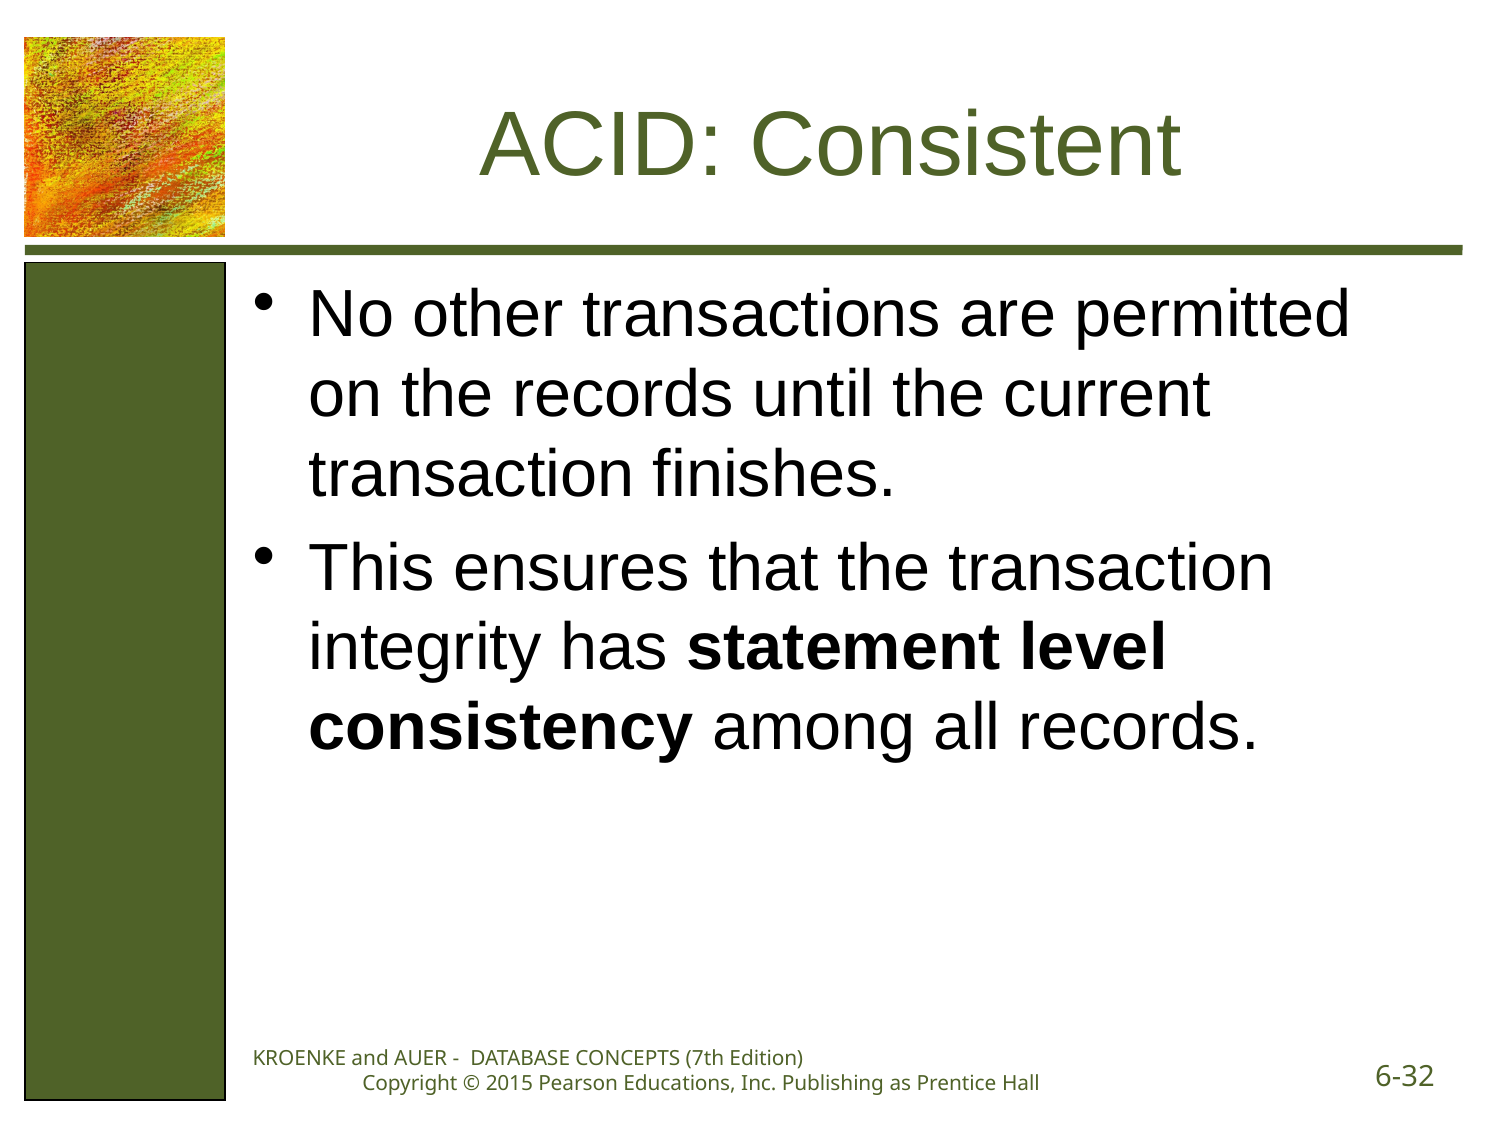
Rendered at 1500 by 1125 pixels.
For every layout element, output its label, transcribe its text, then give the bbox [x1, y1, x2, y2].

picture [24, 37, 225, 237]
list No other transactions are permitted on the records until the current transaction finishes. This ensures that the transaction integrity has statement level consistency among all records. [237, 262, 1426, 1026]
footer KROENKE and AUER - DATABASE CONCEPTS (7th Edition) Copyright © 2015 Pearson Educations, Inc. Publishing as Prentice Hall [237, 1037, 1088, 1104]
slide_number 6-32 [1287, 1049, 1451, 1103]
title ACID: Consistent [237, 44, 1426, 233]
